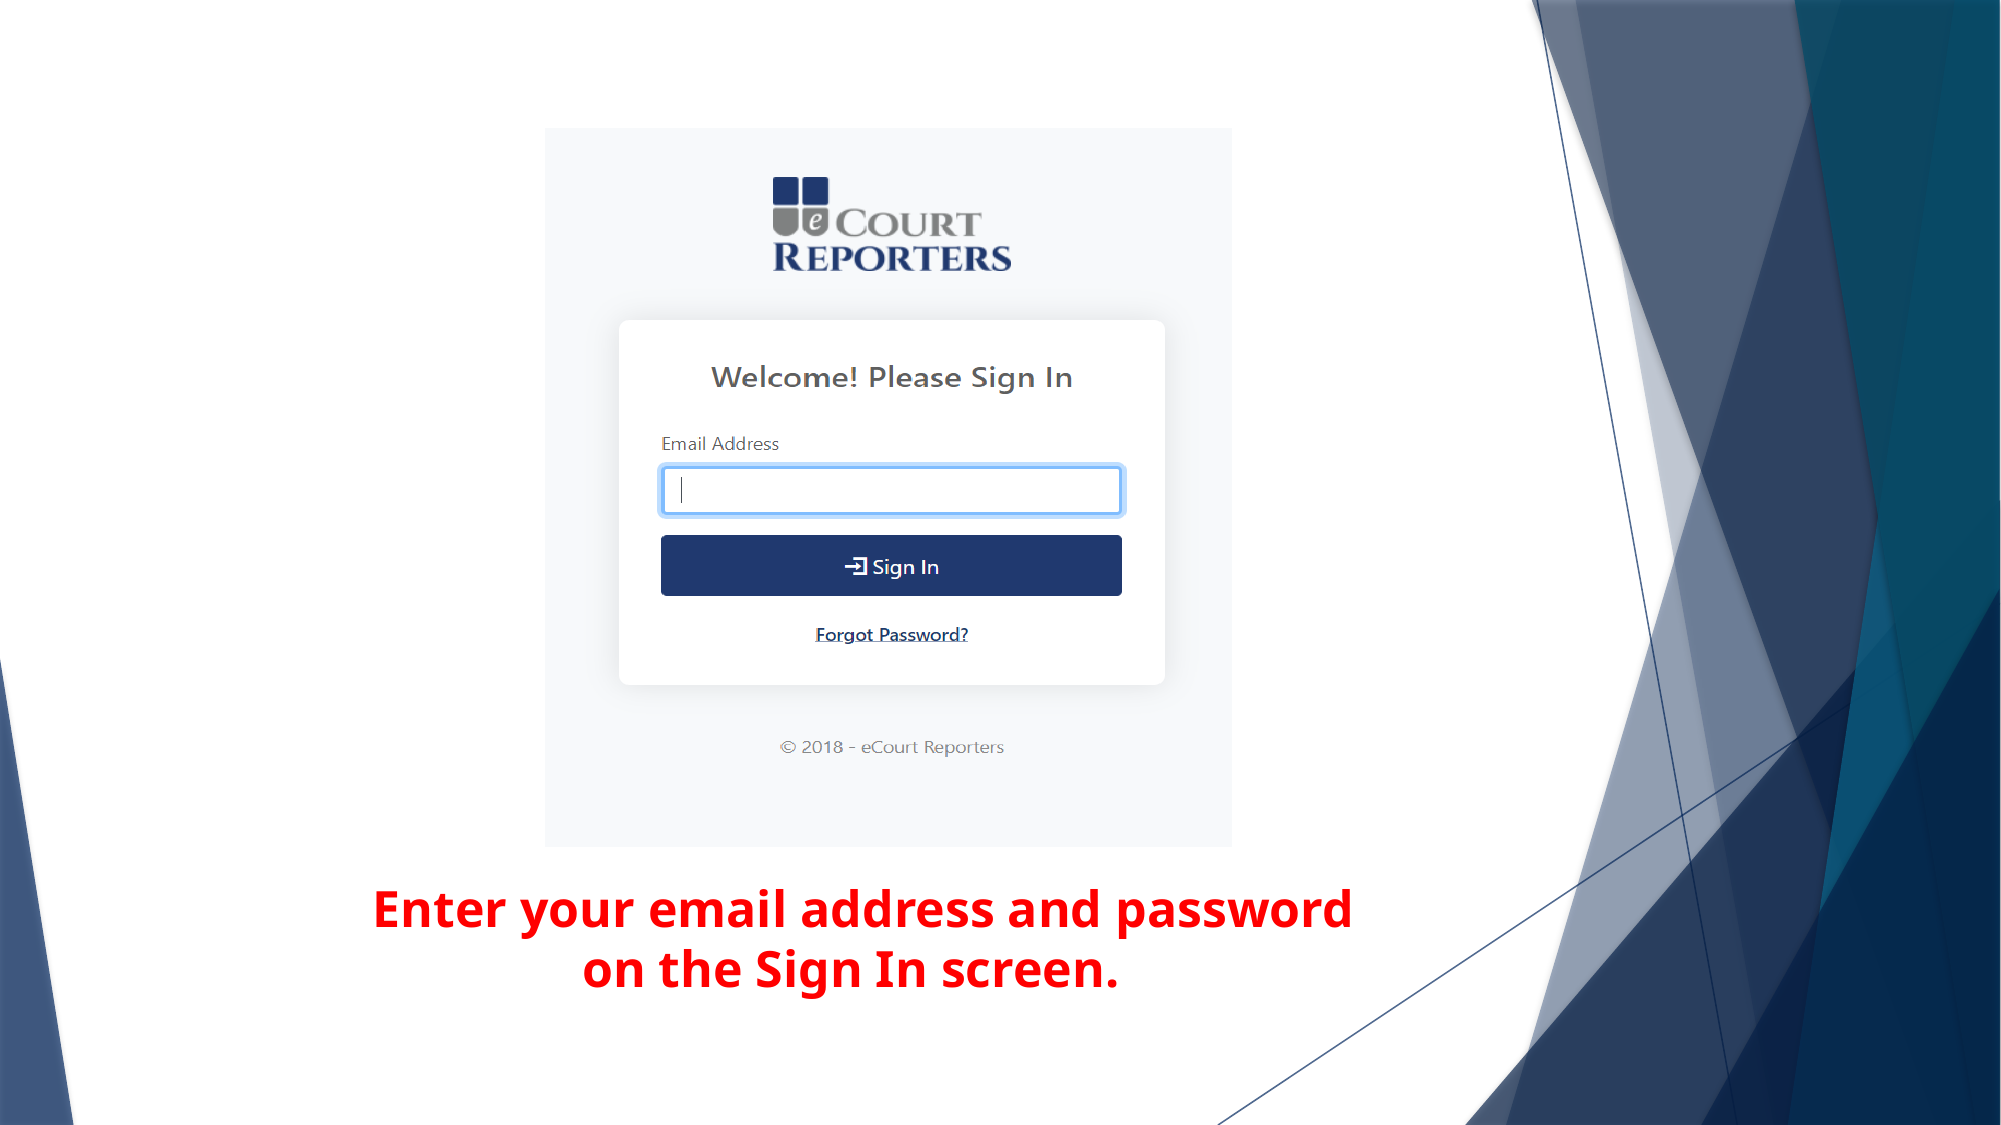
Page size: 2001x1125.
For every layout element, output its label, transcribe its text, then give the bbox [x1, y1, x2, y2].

picture [544, 127, 1233, 848]
title Enter your email address and password on the Sign In screen. [323, 869, 1405, 1047]
